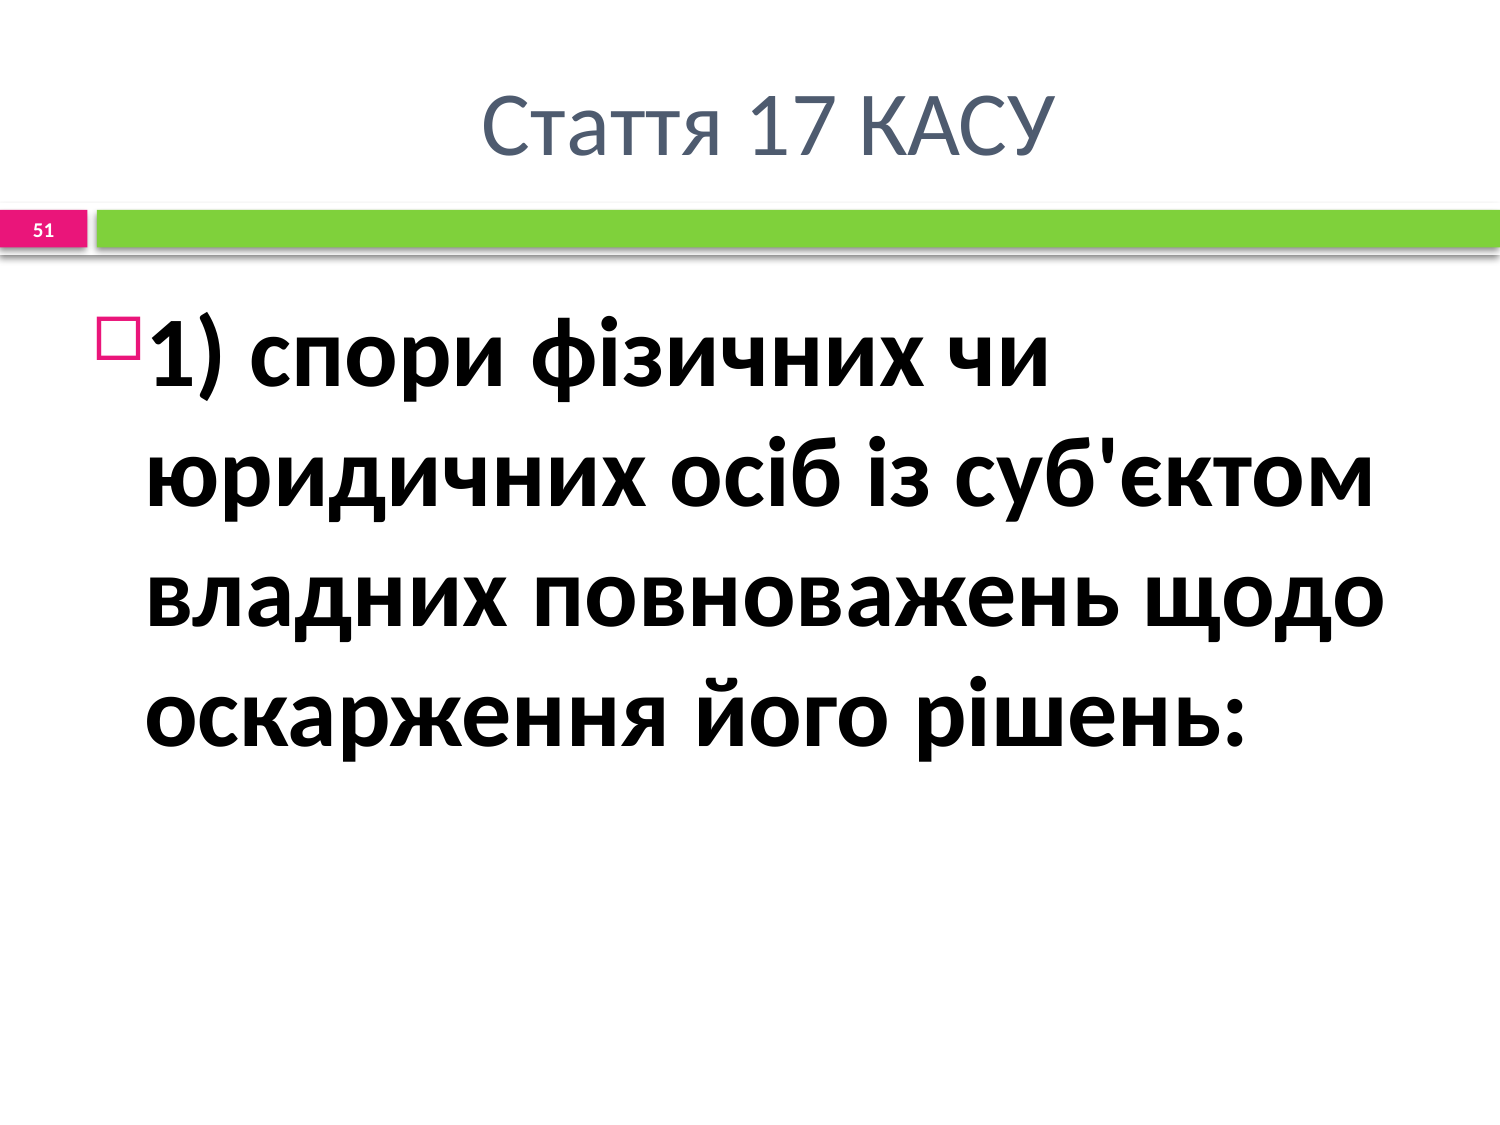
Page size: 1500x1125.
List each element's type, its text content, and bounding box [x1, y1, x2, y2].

title Стаття 17 КАСУ [100, 37, 1439, 201]
list 1) спори фізичних чи юридичних осіб із суб'єктом владних повноважень щодо оскарження його рішень: [76, 278, 1413, 1001]
slide_number 51 [0, 208, 88, 249]
